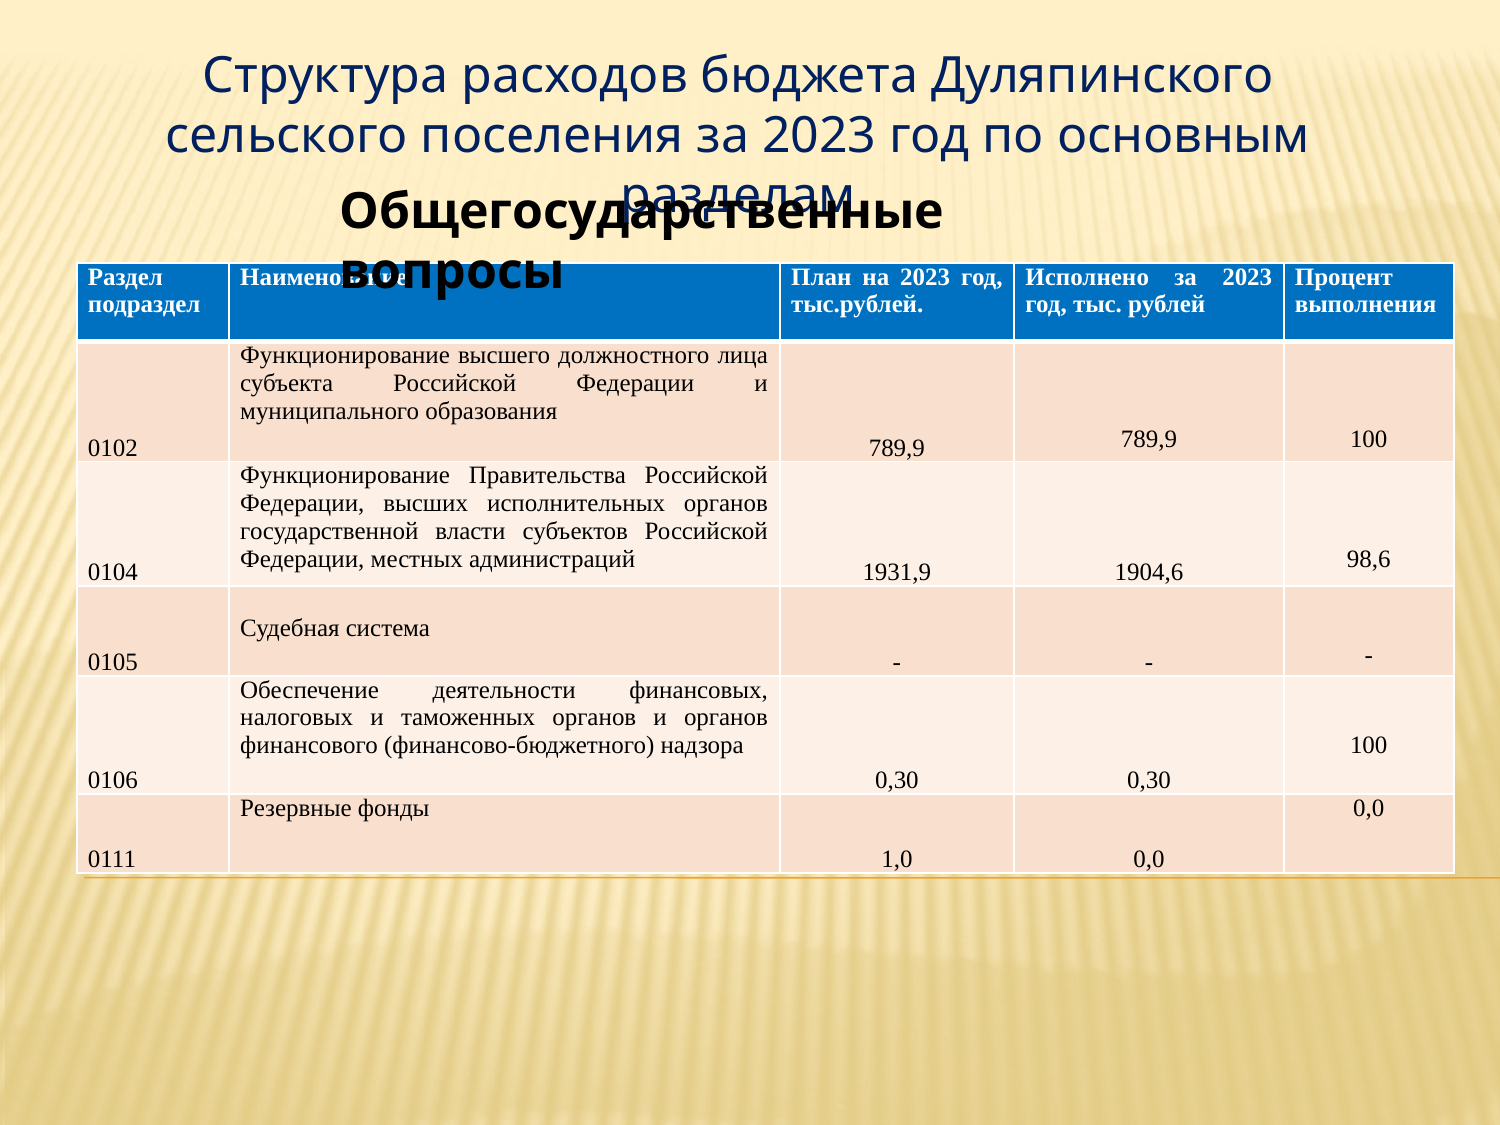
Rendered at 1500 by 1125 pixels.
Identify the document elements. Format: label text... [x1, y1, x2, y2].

table_header Наименование [230, 264, 779, 339]
table_cell Обеспечение деятельности финансовых, налоговых и таможенных органов и органов финансового (финансово-бюджетного) надзора [230, 677, 779, 793]
table_cell 1,0 [781, 795, 1013, 872]
table_cell - [1285, 587, 1453, 675]
table_cell 789,9 [781, 344, 1013, 461]
table_cell 1904,6 [1015, 462, 1283, 585]
table_cell 100 [1285, 677, 1453, 793]
text_box Общегосударственные вопросы [324, 171, 1194, 307]
table_cell 0,30 [781, 677, 1013, 793]
table_cell - [1015, 587, 1283, 675]
table_cell 100 [1285, 344, 1453, 461]
table_cell Резервные фонды [230, 795, 779, 872]
table_cell 789,9 [1015, 344, 1283, 461]
table_cell Функционирование высшего должностного лица субъекта Российской Федерации и муниципального образования [230, 344, 779, 461]
table_cell 0,0 [1285, 795, 1453, 872]
table_cell 98,6 [1285, 462, 1453, 585]
table_cell 0106 [78, 677, 228, 793]
table_cell 0111 [78, 795, 228, 872]
table_header Исполнено за 2023 год, тыс. рублей [1015, 264, 1283, 339]
text_box Структура расходов бюджета Дуляпинского сельского поселения за 2023 год по основным разделам [64, 35, 1412, 230]
table_header План на 2023 год, тыс.рублей. [781, 307, 1013, 339]
table_header Процент выполнения [1285, 264, 1453, 339]
table_cell - [781, 587, 1013, 675]
table_header Раздел подраздел [78, 264, 228, 339]
table_cell Функционирование Правительства Российской Федерации, высших исполнительных органов государственной власти субъектов Российской Федерации, местных администраций [230, 462, 779, 585]
table_cell 0105 [78, 587, 228, 675]
table_cell 0102 [78, 344, 228, 461]
table_cell 0,30 [1015, 677, 1283, 793]
table_cell 0,0 [1015, 795, 1283, 872]
table_cell 0104 [78, 462, 228, 585]
table_cell Судебная система [230, 587, 779, 675]
table_cell 1931,9 [781, 462, 1013, 585]
